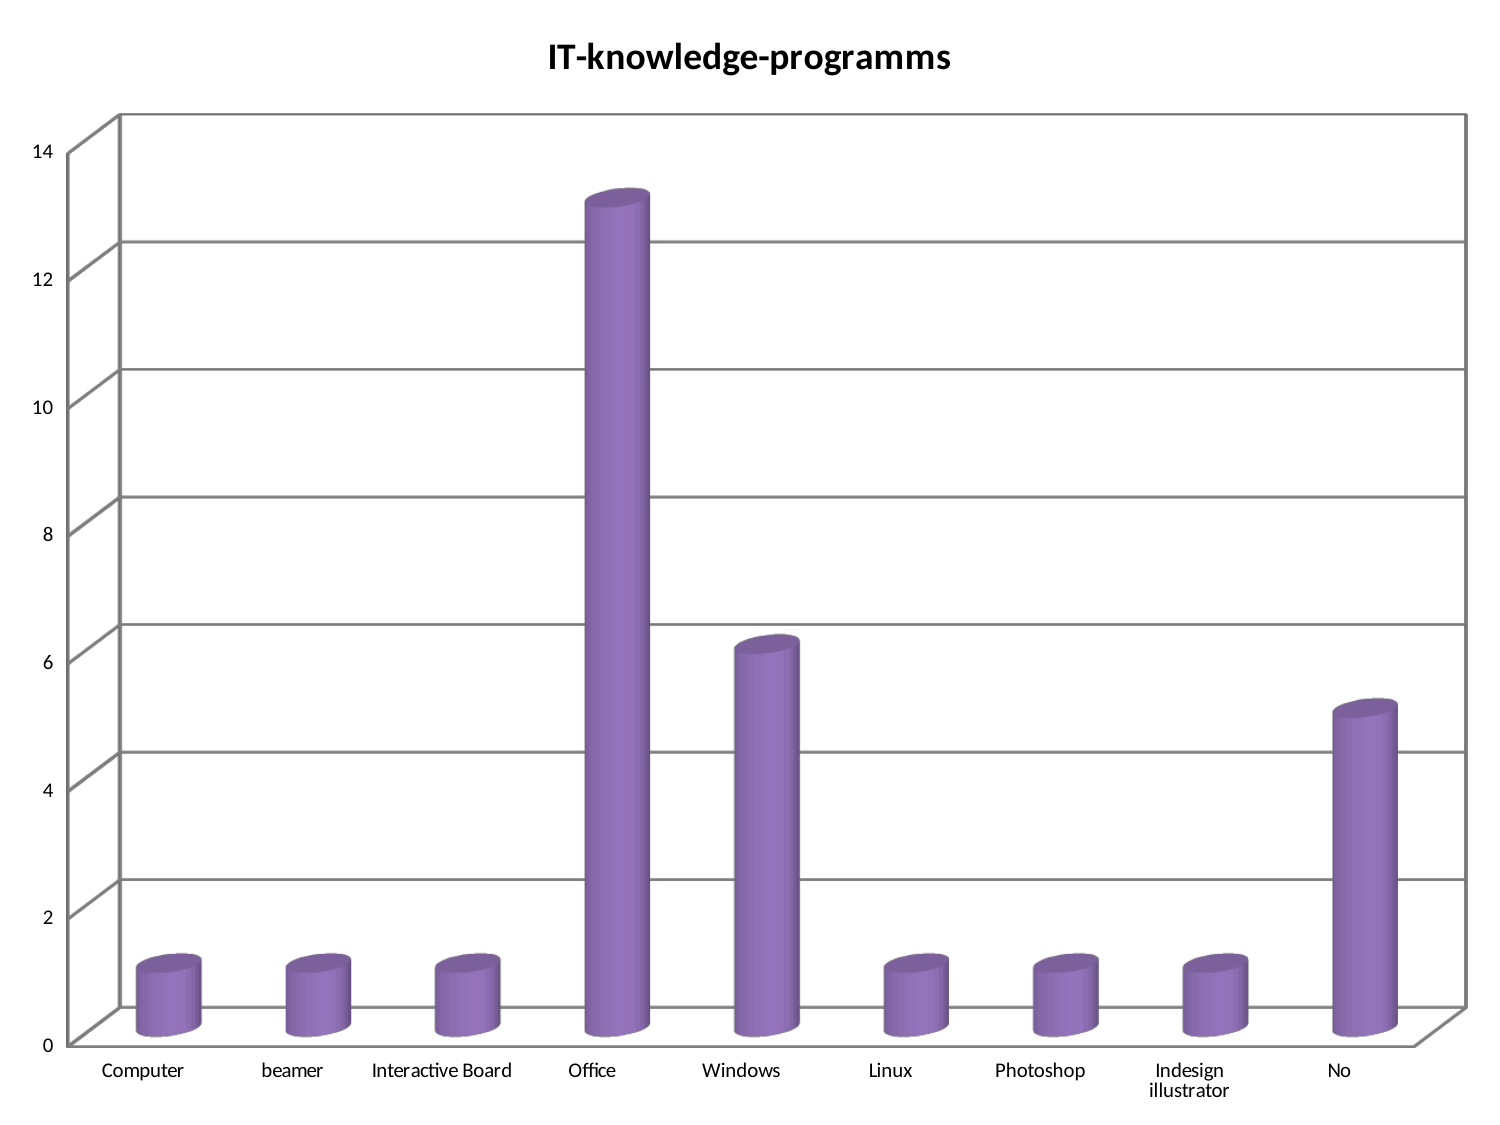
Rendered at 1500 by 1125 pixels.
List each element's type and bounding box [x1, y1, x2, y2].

chart [0, 0, 1500, 1125]
